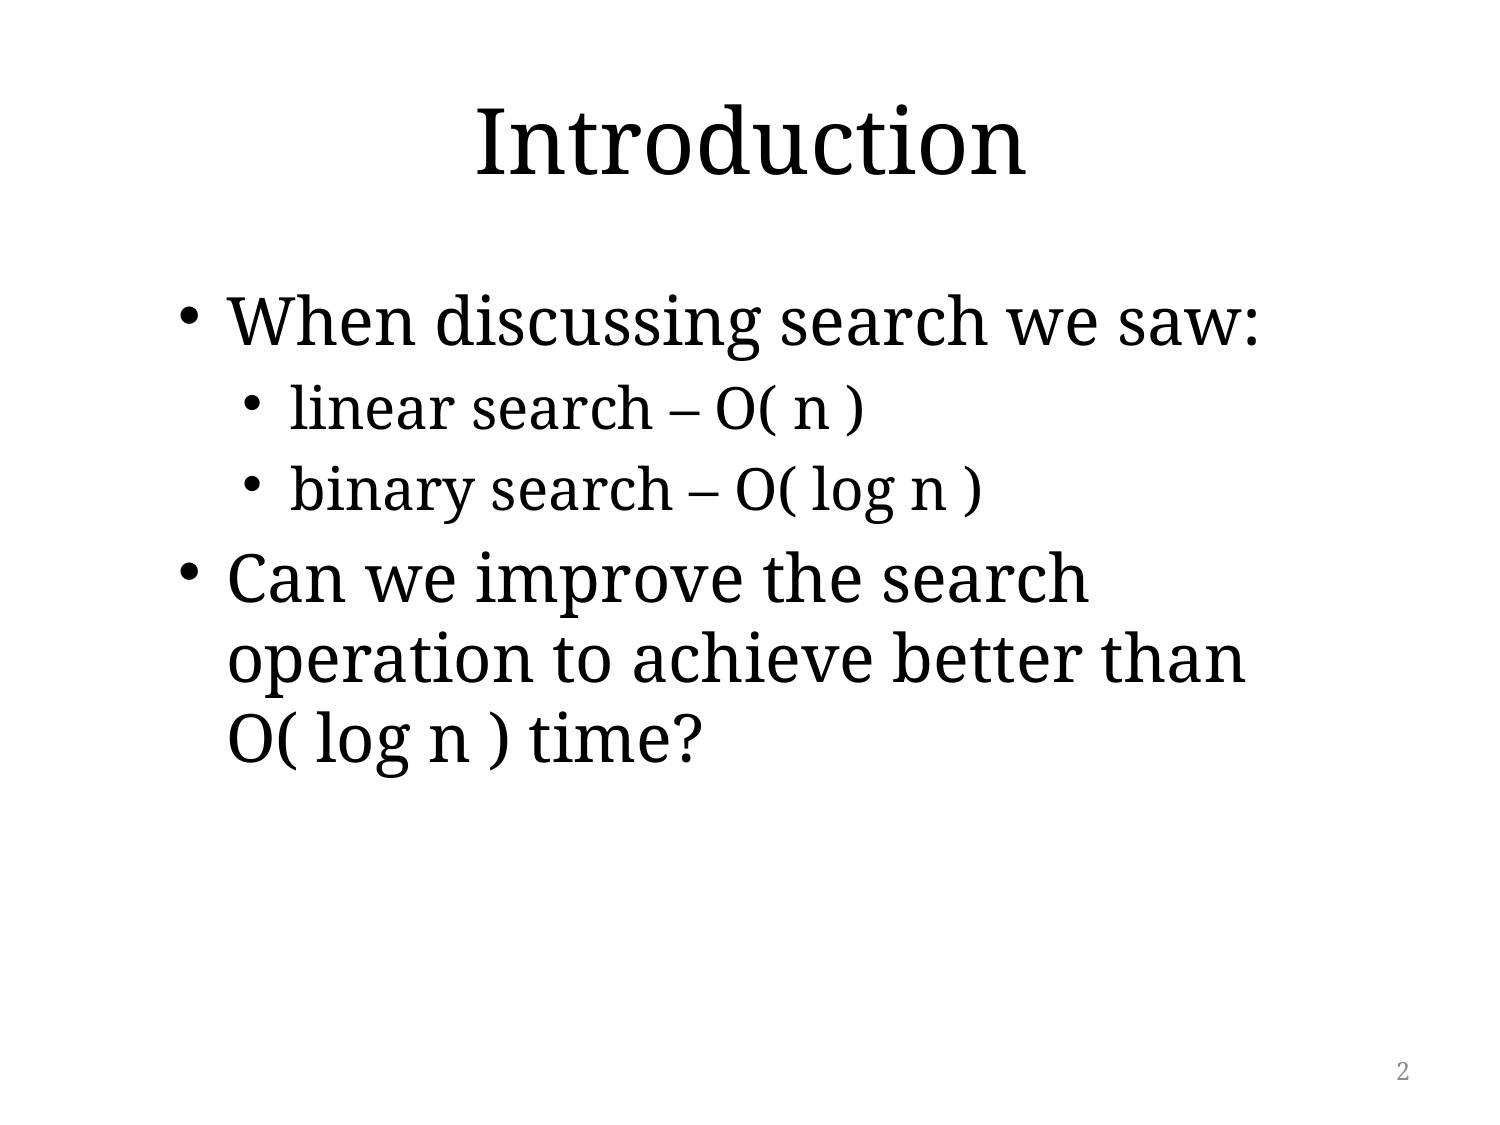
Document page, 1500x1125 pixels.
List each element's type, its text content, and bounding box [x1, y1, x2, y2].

list When discussing search we saw: linear search – O( n ) binary search – O( log n ) Can we improve the search operation to achieve better than O( log n ) time? [147, 271, 1404, 1015]
slide_number 2 [1074, 1042, 1425, 1103]
title Introduction [74, 44, 1429, 233]
